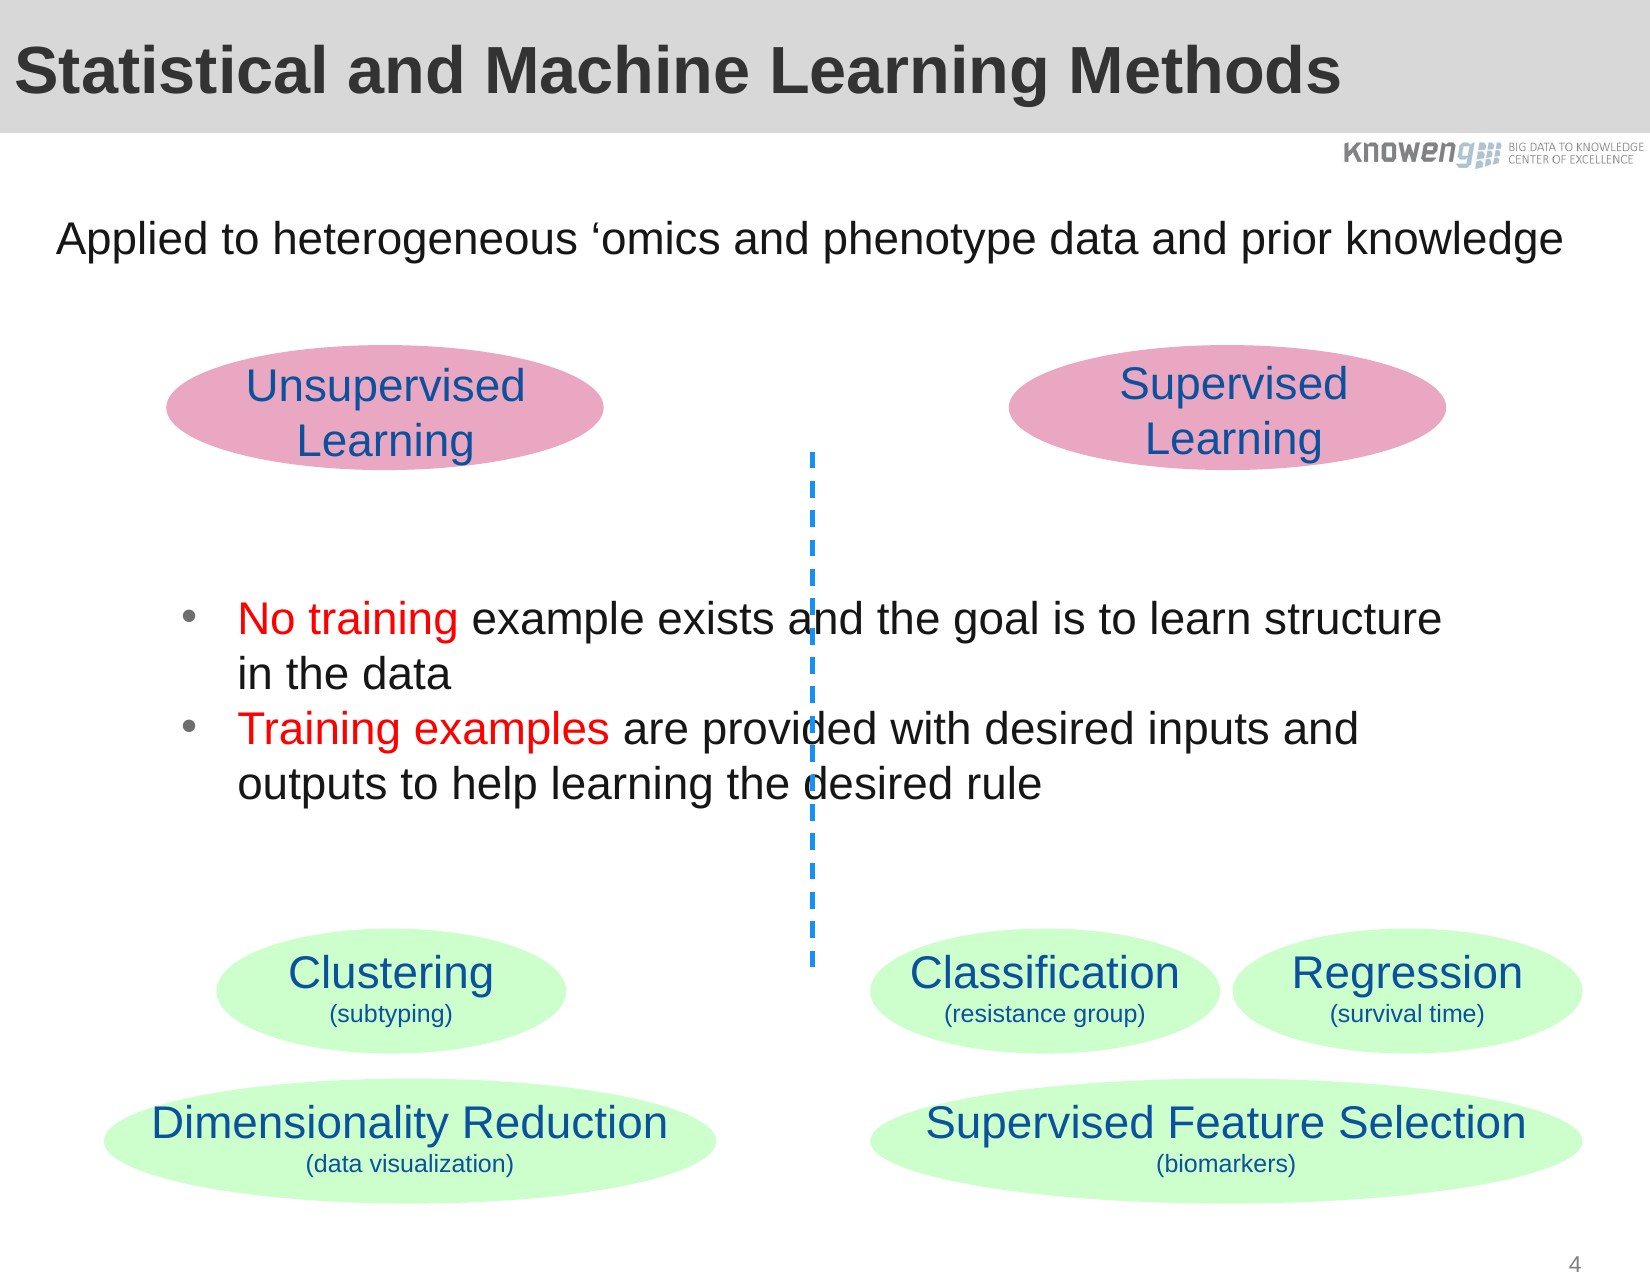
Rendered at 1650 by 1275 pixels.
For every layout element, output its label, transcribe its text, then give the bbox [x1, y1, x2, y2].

text_box [1141, 465, 1314, 471]
text_box No training example exists and the goal is to learn structure in the data Training examples are provided with desired inputs and outputs to help learning the desired rule [816, 581, 1477, 844]
slide_number 4 [1383, 1242, 1596, 1273]
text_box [857, 1078, 1596, 1204]
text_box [103, 1078, 717, 1204]
picture [1337, 134, 1650, 173]
text_box [1008, 386, 1021, 429]
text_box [869, 928, 1221, 1054]
text_box Unsupervised Learning [173, 354, 599, 468]
text_box [271, 345, 498, 354]
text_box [216, 928, 567, 1054]
text_box [1126, 345, 1328, 352]
title Statistical and Machine Learning Methods [0, 0, 1650, 133]
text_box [1232, 928, 1583, 1054]
text_box [599, 394, 604, 421]
text_box Supervised Learning [1021, 352, 1447, 465]
text_box [166, 392, 173, 423]
text_box Applied to heterogeneous ‘omics and phenotype data and prior knowledge [41, 201, 1609, 305]
text_box No training example exists and the goal is to learn structure in the data Training examples are provided with desired inputs and outputs to help learning the desired rule [166, 581, 808, 844]
